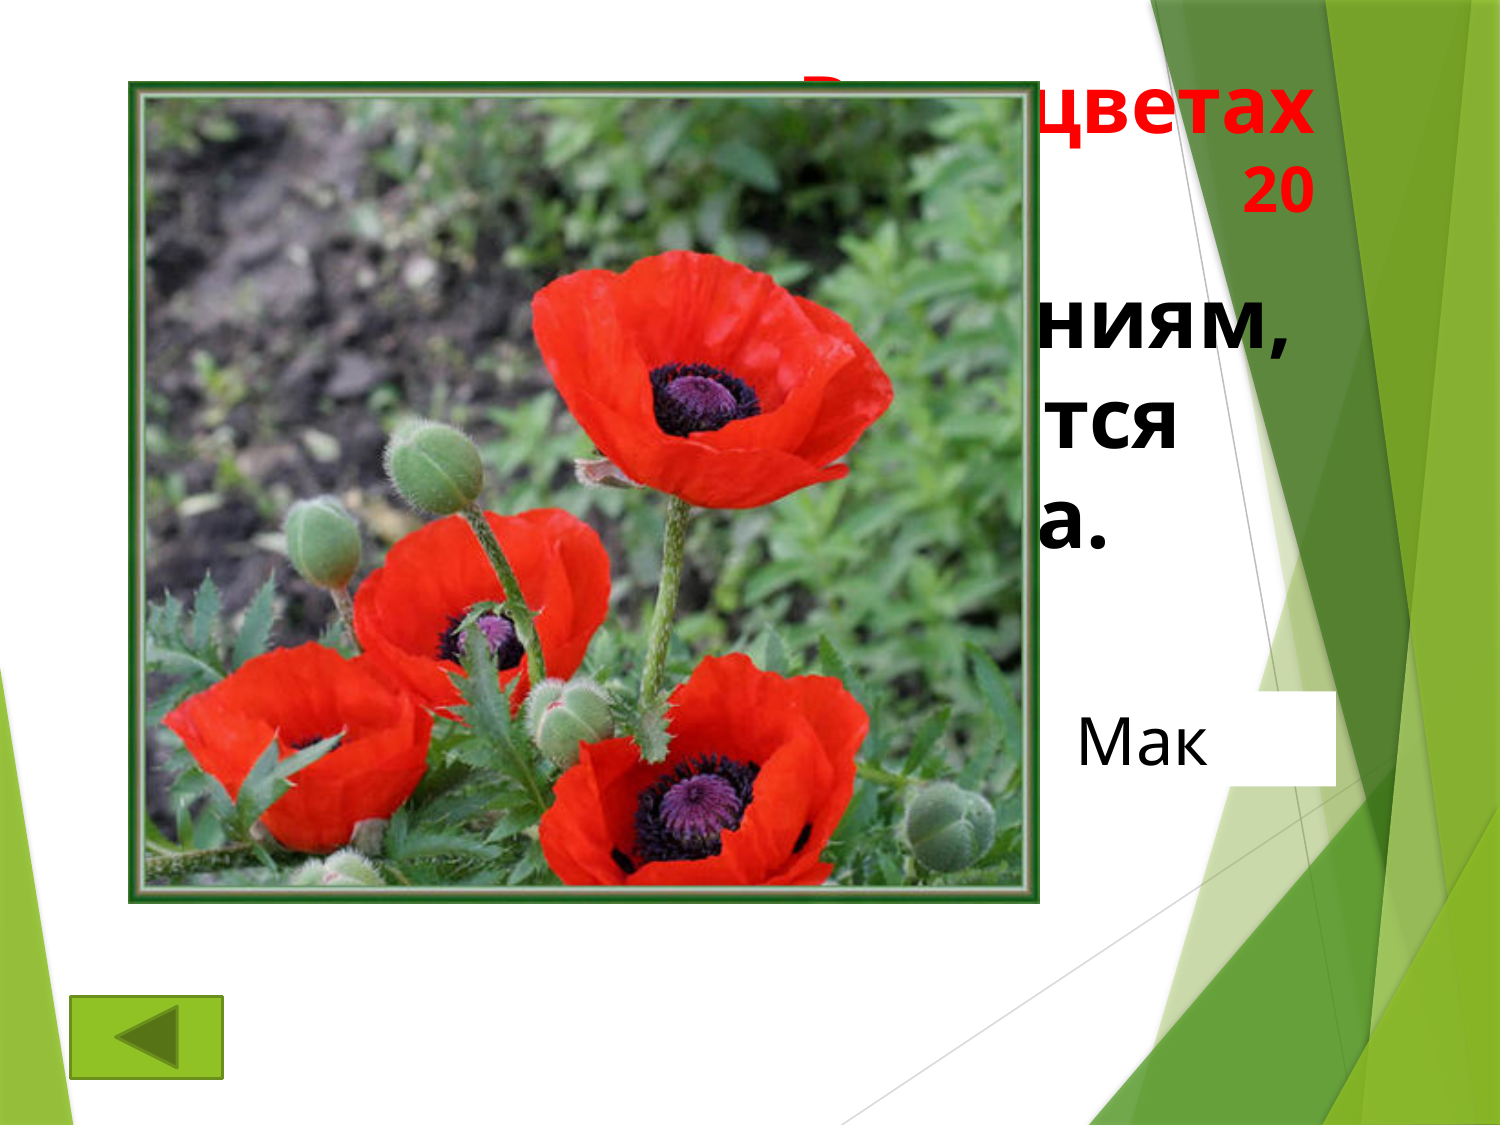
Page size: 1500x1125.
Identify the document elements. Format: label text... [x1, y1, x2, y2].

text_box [128, 81, 1337, 904]
text_box [69, 995, 224, 1080]
title Все о цветах 20 [105, 46, 1331, 235]
